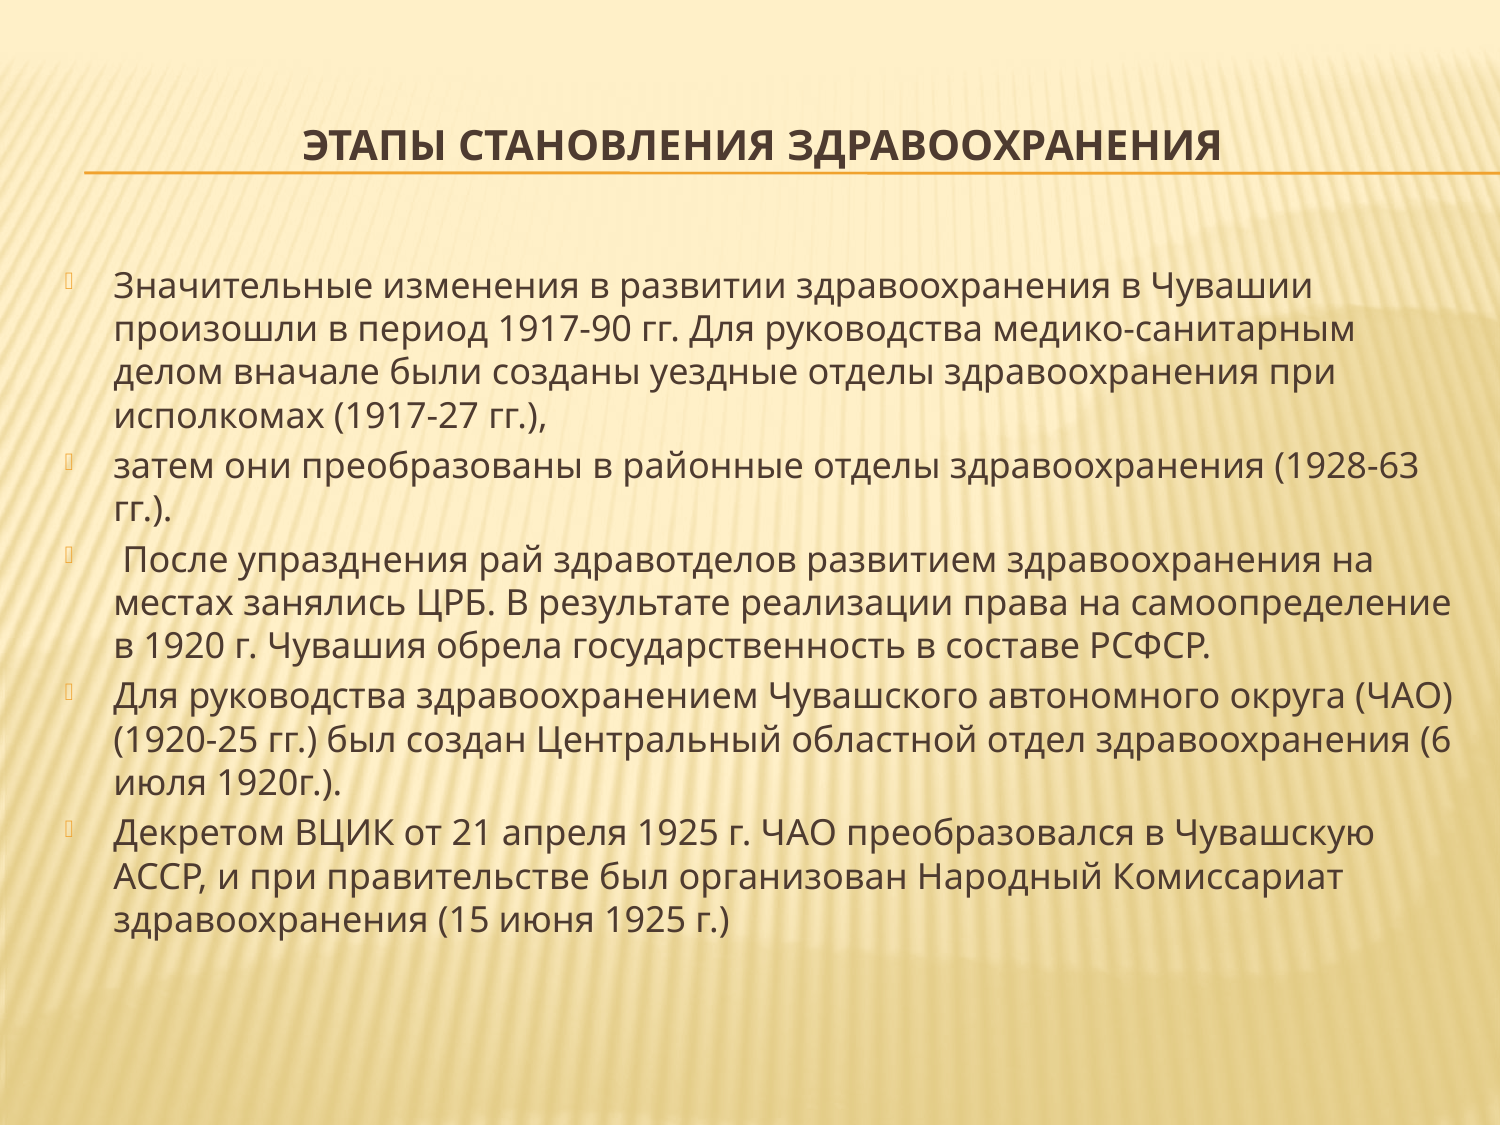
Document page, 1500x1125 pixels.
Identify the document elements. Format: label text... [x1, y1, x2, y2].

list Значительные изменения в развитии здравоохранения в Чувашии произошли в период 1917-90 гг. Для руководства медико-санитарным делом вначале были созданы уездные отделы здравоохранения при исполкомах (1917-27 гг.), затем они преобразованы в районные отделы здравоохранения (1928-63 гг.). После упразднения рай здравотделов развитием здравоохранения на местах занялись ЦРБ. В результате реализации права на самоопределение в 1920 г. Чувашия обрела государственность в составе РСФСР. Для руководства здравоохранением Чувашского автономного округа (ЧАО) (1920-25 гг.) был создан Центральный областной отдел здравоохранения (6 июля 1920г.). Декретом ВЦИК от 21 апреля 1925 г. ЧАО преобразовался в Чувашскую АССР, и при правительстве был организован Народный Комиссариат здравоохранения (15 июня 1925 г.) [50, 254, 1475, 998]
title Этапы становления здравоохранения [50, 75, 1475, 213]
